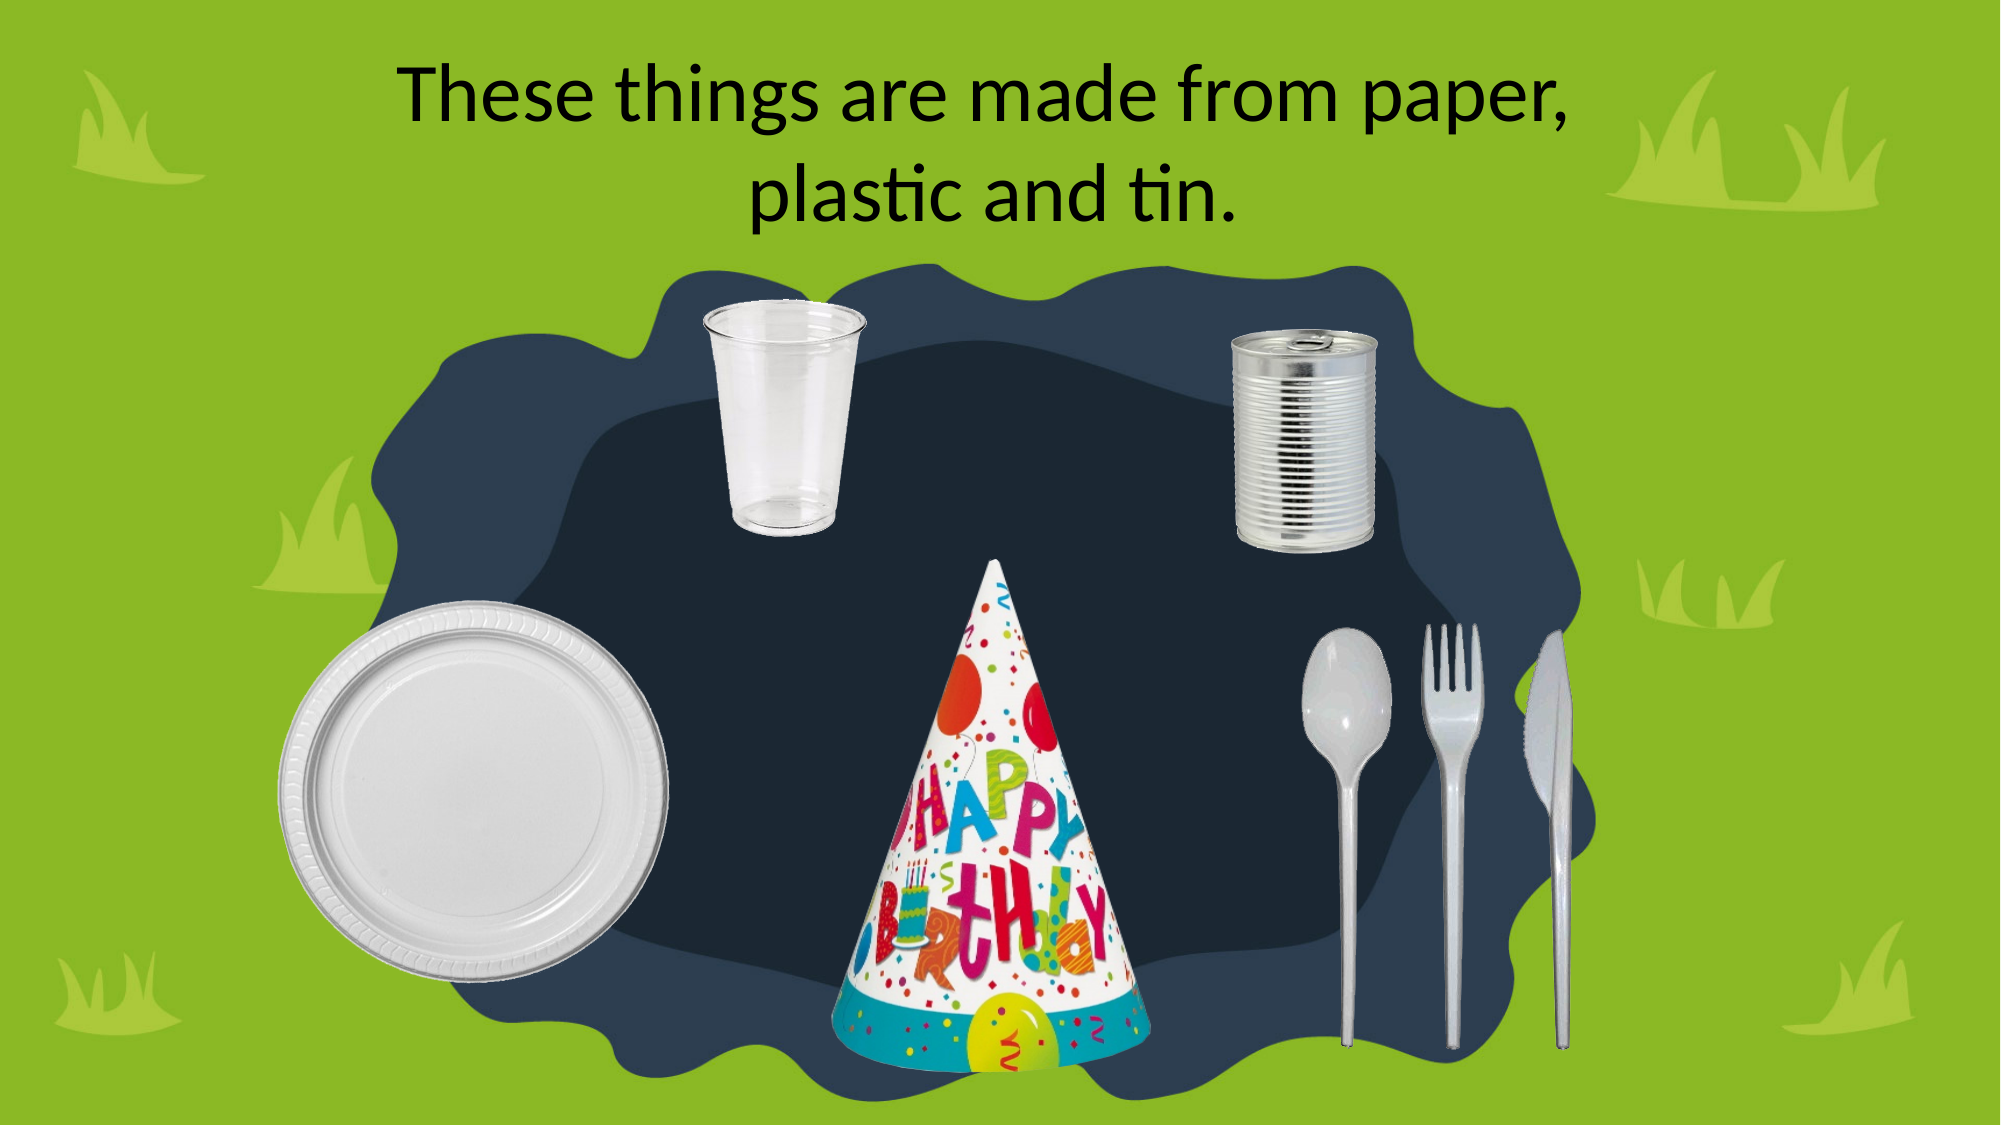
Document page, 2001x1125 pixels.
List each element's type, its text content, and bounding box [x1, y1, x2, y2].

text_box These things are made from paper, plastic and tin. [338, 30, 1650, 246]
picture [0, 0, 2001, 1125]
